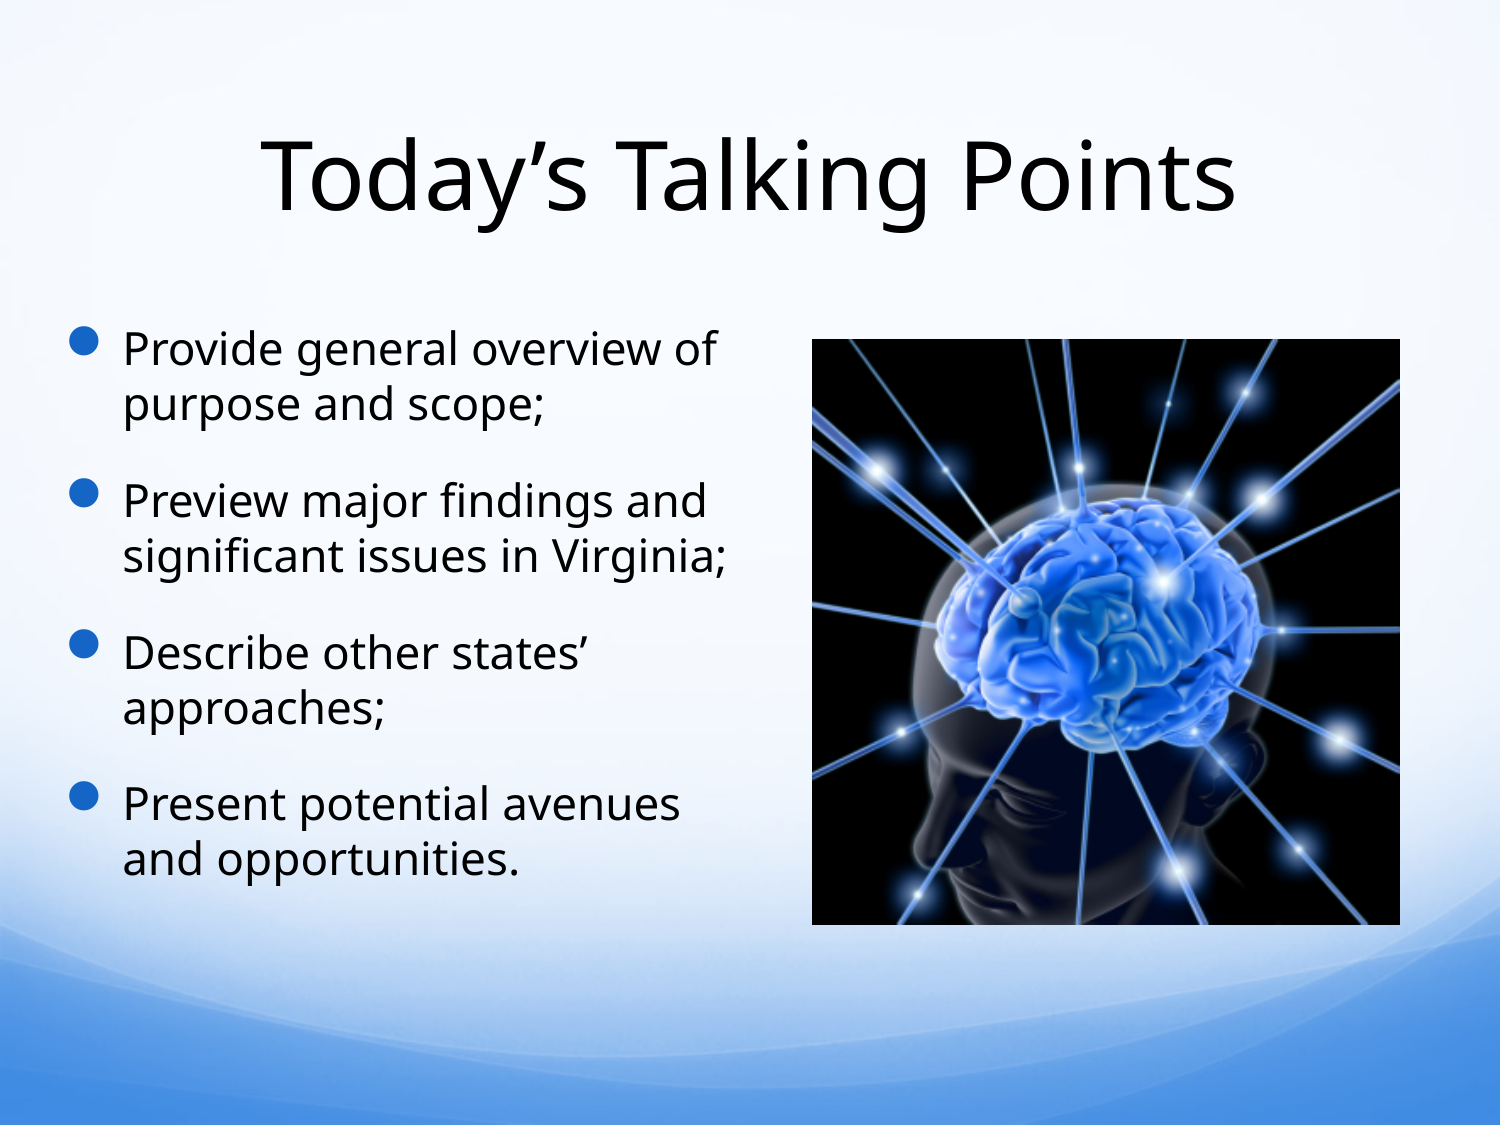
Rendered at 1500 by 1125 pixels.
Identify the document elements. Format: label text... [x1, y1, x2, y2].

title Today’s Talking Points [90, 17, 1410, 237]
picture [811, 338, 1401, 926]
list Provide general overview of purpose and scope; Preview major findings and significant issues in Virginia; Describe other states’ approaches; Present potential avenues and opportunities. [50, 312, 763, 975]
